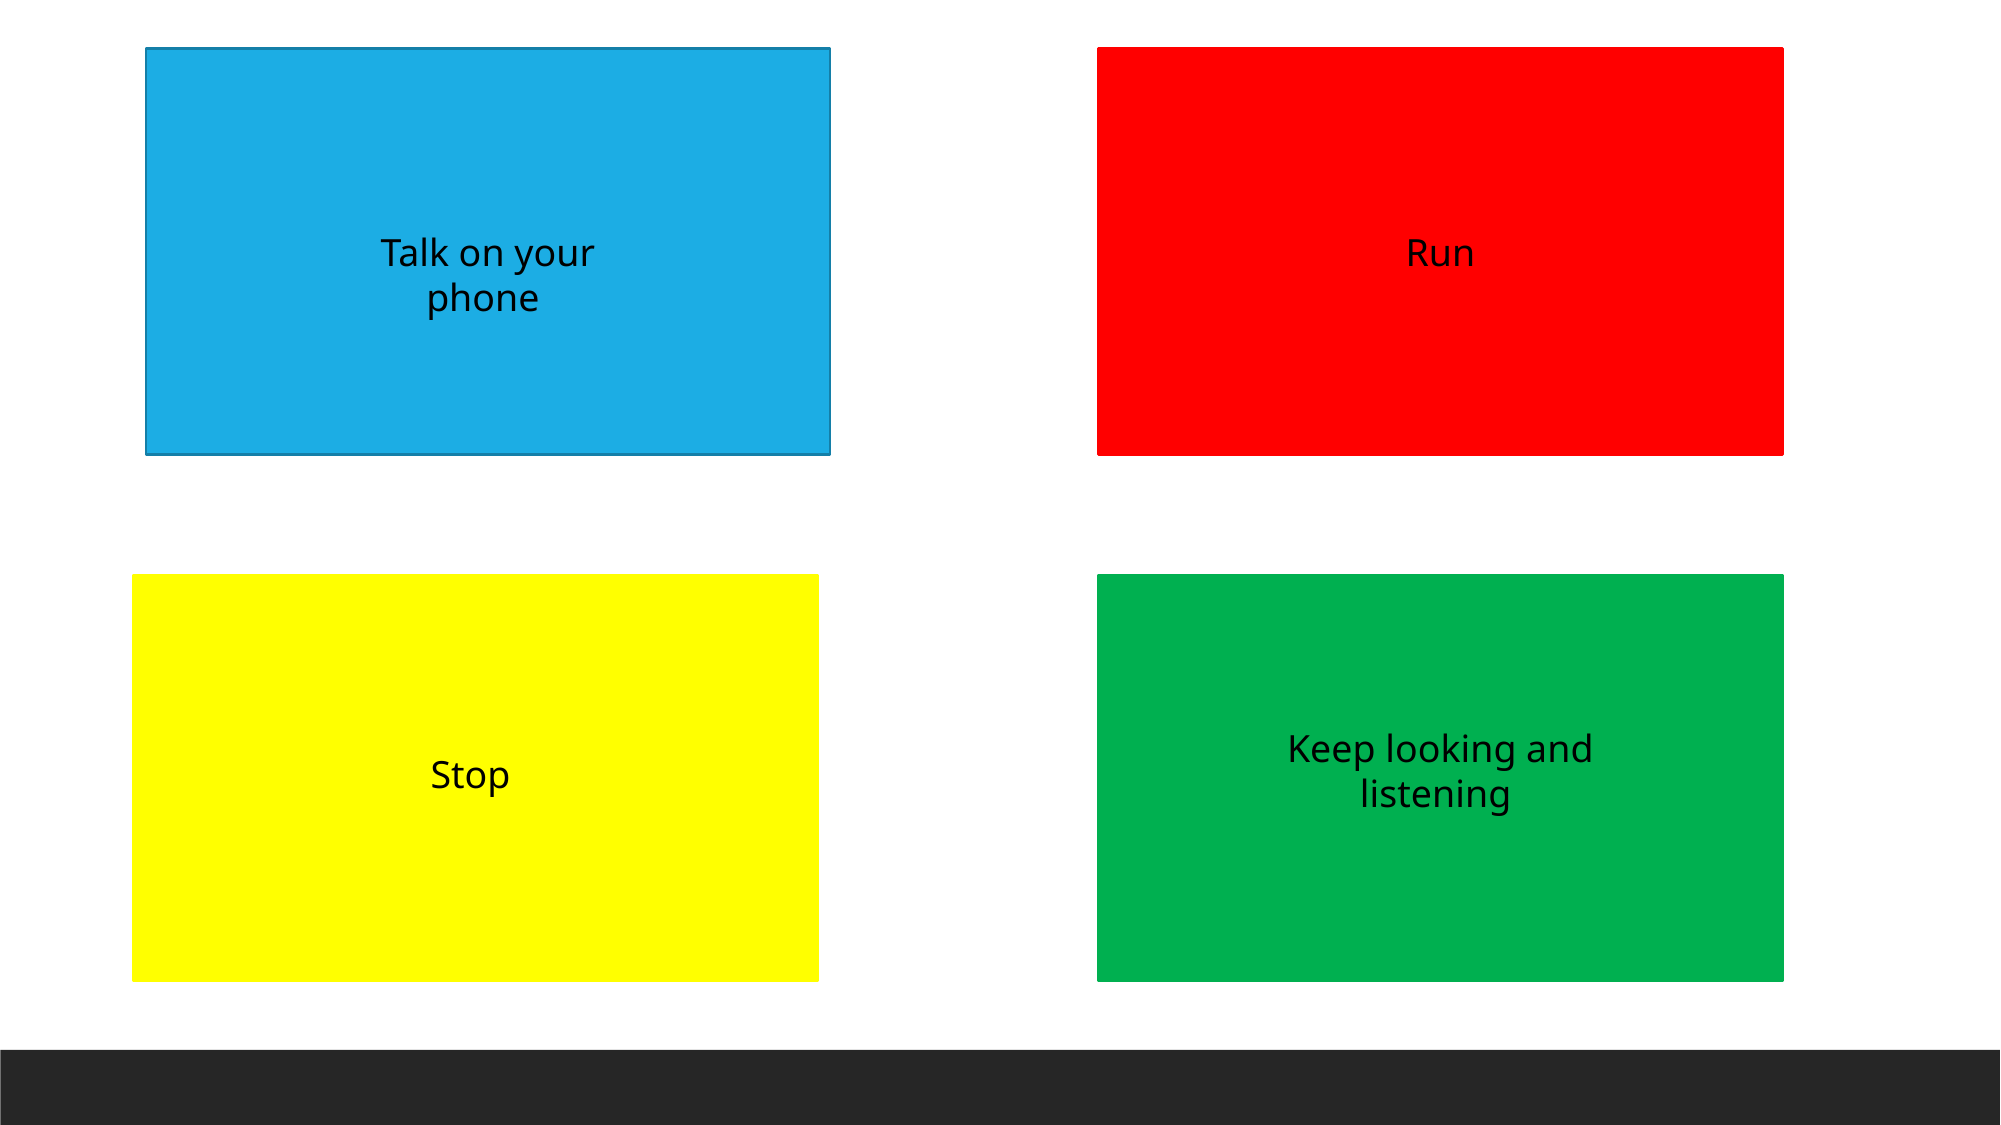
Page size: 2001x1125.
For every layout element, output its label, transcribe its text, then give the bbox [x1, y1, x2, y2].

text_box Stop [393, 743, 558, 804]
text_box Talk on your phone [306, 221, 670, 327]
text_box [1097, 47, 1784, 456]
text_box [1097, 574, 1784, 982]
text_box [145, 47, 831, 456]
text_box [132, 574, 819, 982]
text_box Keep looking and listening [1203, 717, 1678, 823]
text_box Run [1367, 221, 1514, 282]
